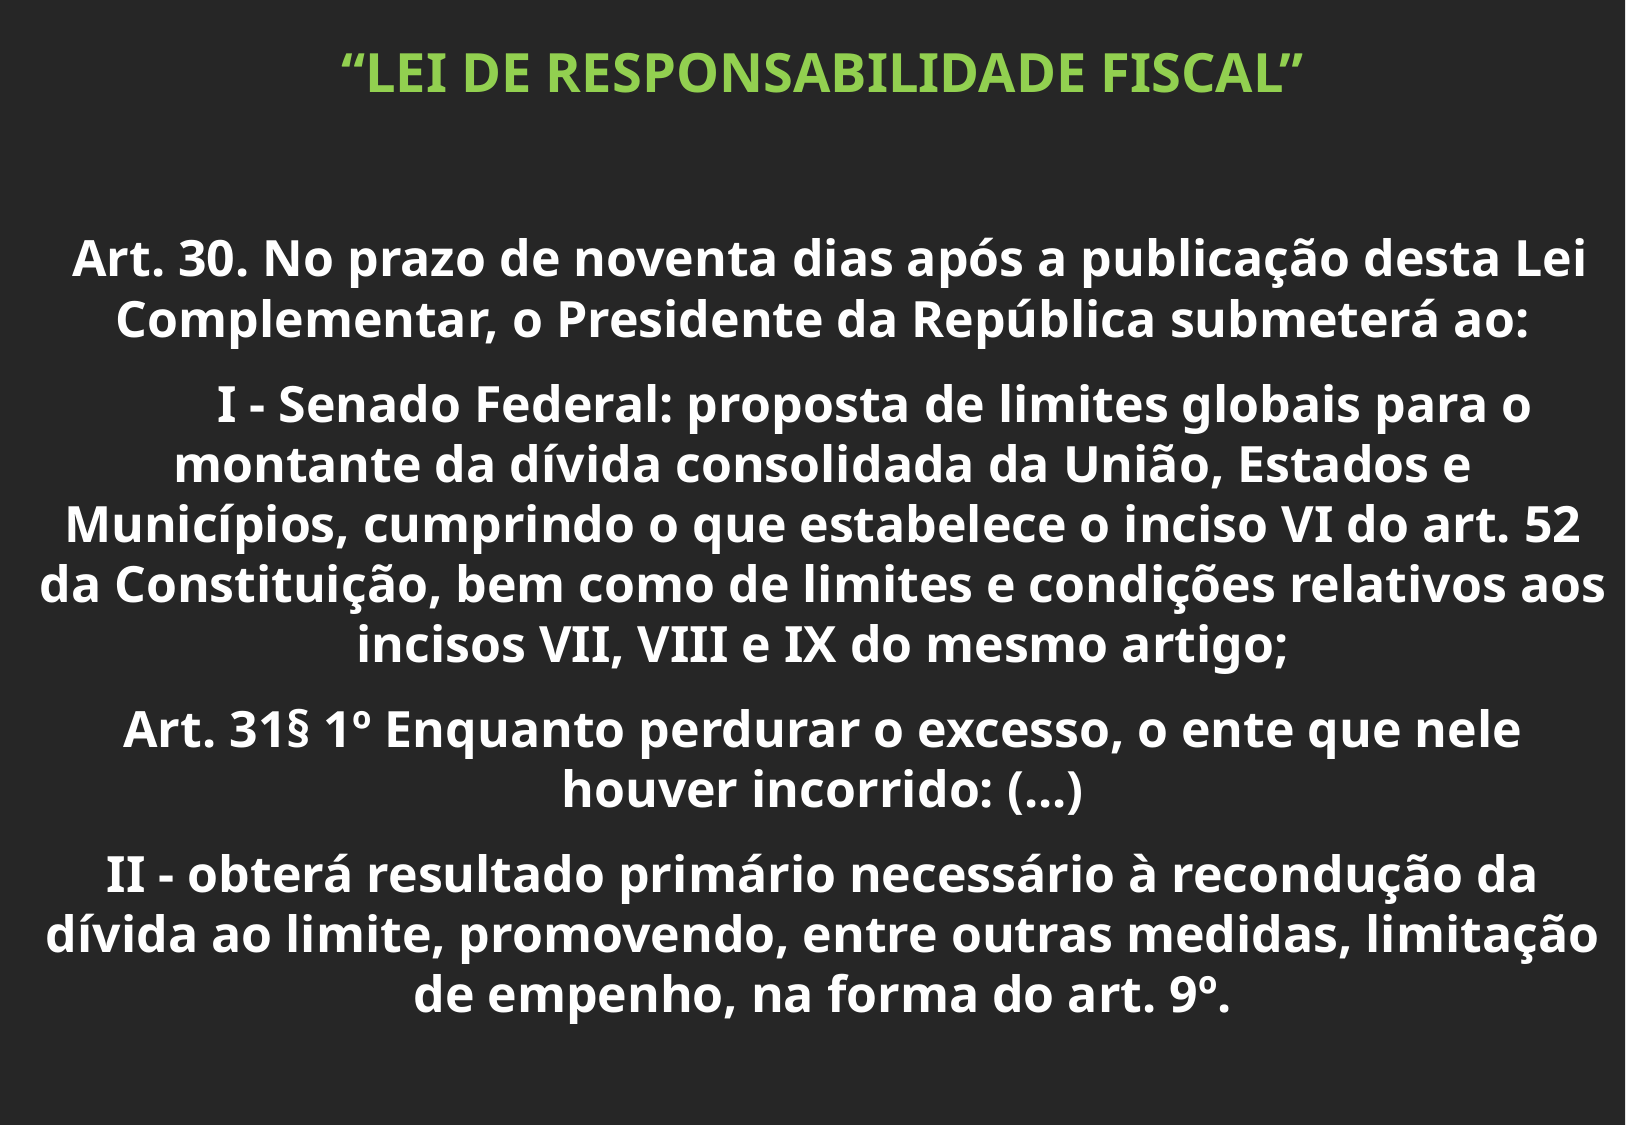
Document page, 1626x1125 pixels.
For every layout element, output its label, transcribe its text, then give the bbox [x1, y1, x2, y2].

text_box “LEI DE RESPONSABILIDADE FISCAL” Art. 30. No prazo de noventa dias após a publicação desta Lei Complementar, o Presidente da República submeterá ao: I - Senado Federal: proposta de limites globais para o montante da dívida consolidada da União, Estados e Municípios, cumprindo o que estabelece o inciso VI do art. 52 da Constituição, bem como de limites e condições relativos aos incisos VII, VIII e IX do mesmo artigo; Art. 31§ 1º Enquanto perdurar o excesso, o ente que nele houver incorrido: (...) II - obterá resultado primário necessário à recondução da dívida ao limite, promovendo, entre outras medidas, limitação de empenho, na forma do art. 9º. [21, 30, 1625, 1030]
